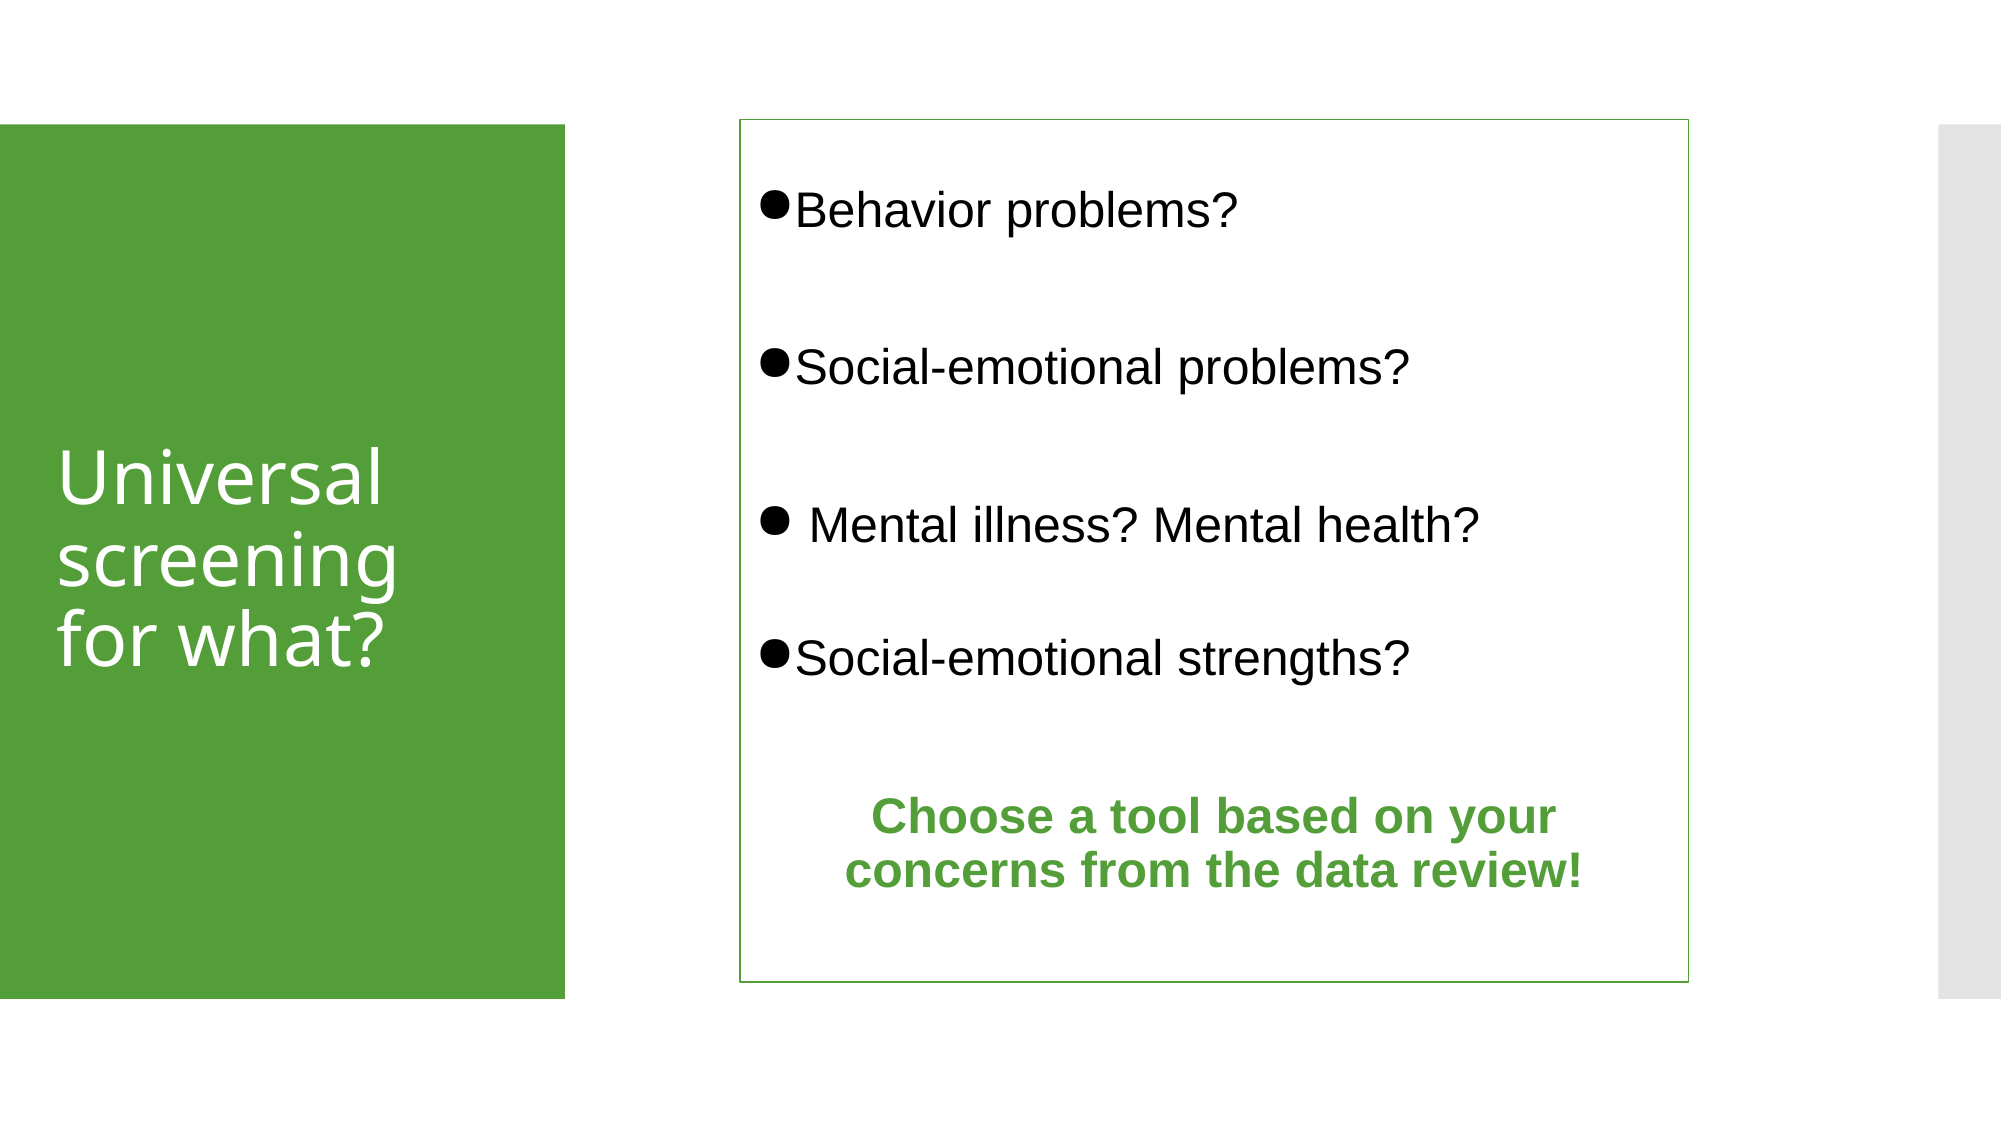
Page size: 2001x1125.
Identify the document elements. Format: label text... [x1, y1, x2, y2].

title Universal screening for what? [41, 184, 525, 940]
text_box Behavior problems? Social-emotional problems? Mental illness? Mental health? Social-emotional strengths? Choose a tool based on your concerns from the data review! [739, 119, 1689, 982]
